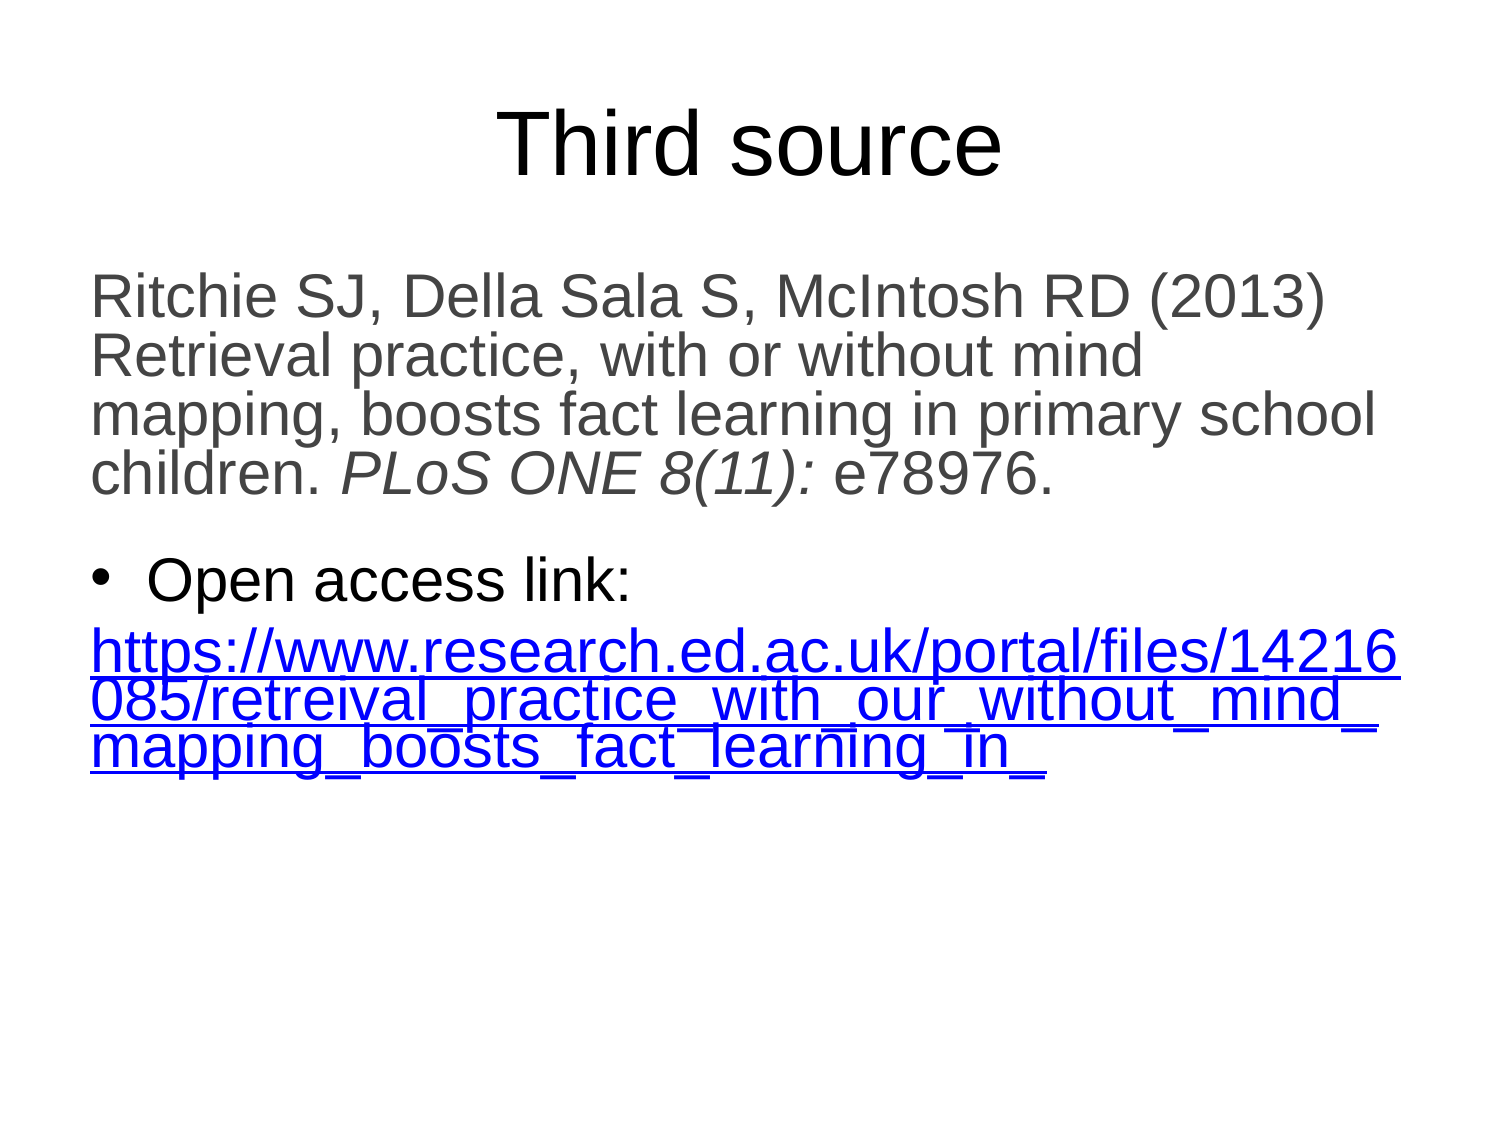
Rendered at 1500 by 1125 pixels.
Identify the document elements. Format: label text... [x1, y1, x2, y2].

title Third source [75, 45, 1425, 233]
list Ritchie SJ, Della Sala S, McIntosh RD (2013) Retrieval practice, with or without mind mapping, boosts fact learning in primary school children. PLoS ONE 8(11): e78976. Open access link: https://www.research.ed.ac.uk/portal/files/14216085/retreival_practice_with_our_without_mind_mapping_boosts_fact_learning_in_ [75, 262, 1425, 1005]
